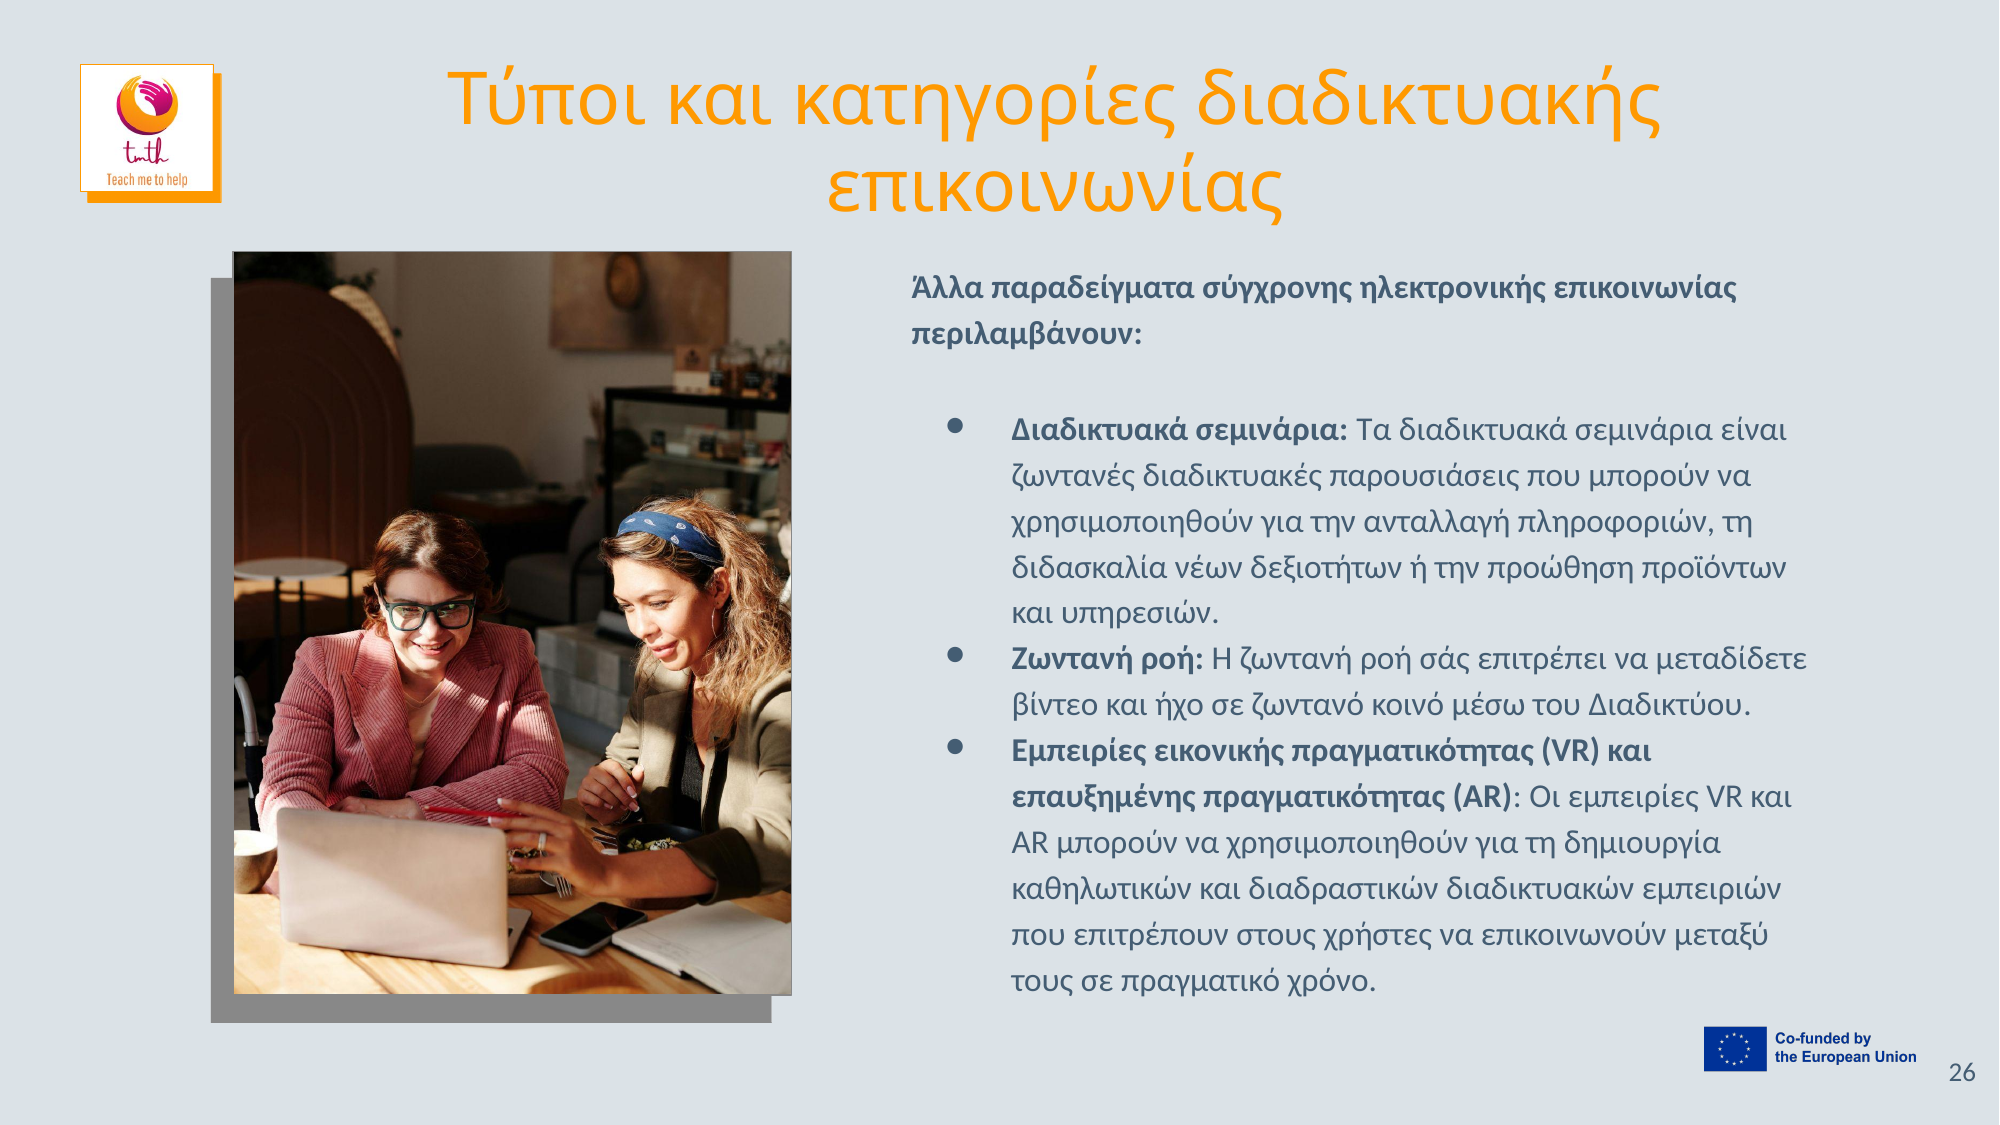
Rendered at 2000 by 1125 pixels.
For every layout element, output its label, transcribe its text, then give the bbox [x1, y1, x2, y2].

picture [1704, 1023, 1919, 1075]
slide_number 26 [1871, 1038, 1992, 1125]
title Τύποι και κατηγορίες διαδικτυακής επικοινωνίας [254, 76, 1855, 202]
picture [81, 65, 213, 191]
picture [233, 251, 792, 995]
list Άλλα παραδείγματα σύγχρονης ηλεκτρονικής επικοινωνίας περιλαμβάνουν: Διαδικτυακά σεμινάρια: Τα διαδικτυακά σεμινάρια είναι ζωντανές διαδικτυακές παρουσιάσεις που μπορούν να χρησιμοποιηθούν για την ανταλλαγή πληροφοριών, τη διδασκαλία νέων δεξιοτήτων ή την προώθηση προϊόντων και υπηρεσιών. Ζωντανή ροή: Η ζωντανή ροή σάς επιτρέπει να μεταδίδετε βίντεο και ήχο σε ζωντανό κοινό μέσω του Διαδικτύου. Εμπειρίες εικονικής πραγματικότητας (VR) και επαυξημένης πραγματικότητας (AR): Οι εμπειρίες VR και AR μπορούν να χρησιμοποιηθούν για τη δημιουργία καθηλωτικών και διαδραστικών διαδικτυακών εμπειριών που επιτρέπουν στους χρήστες να επικοινωνούν μεταξύ τους σε πραγματικό χρόνο. [890, 238, 1837, 354]
